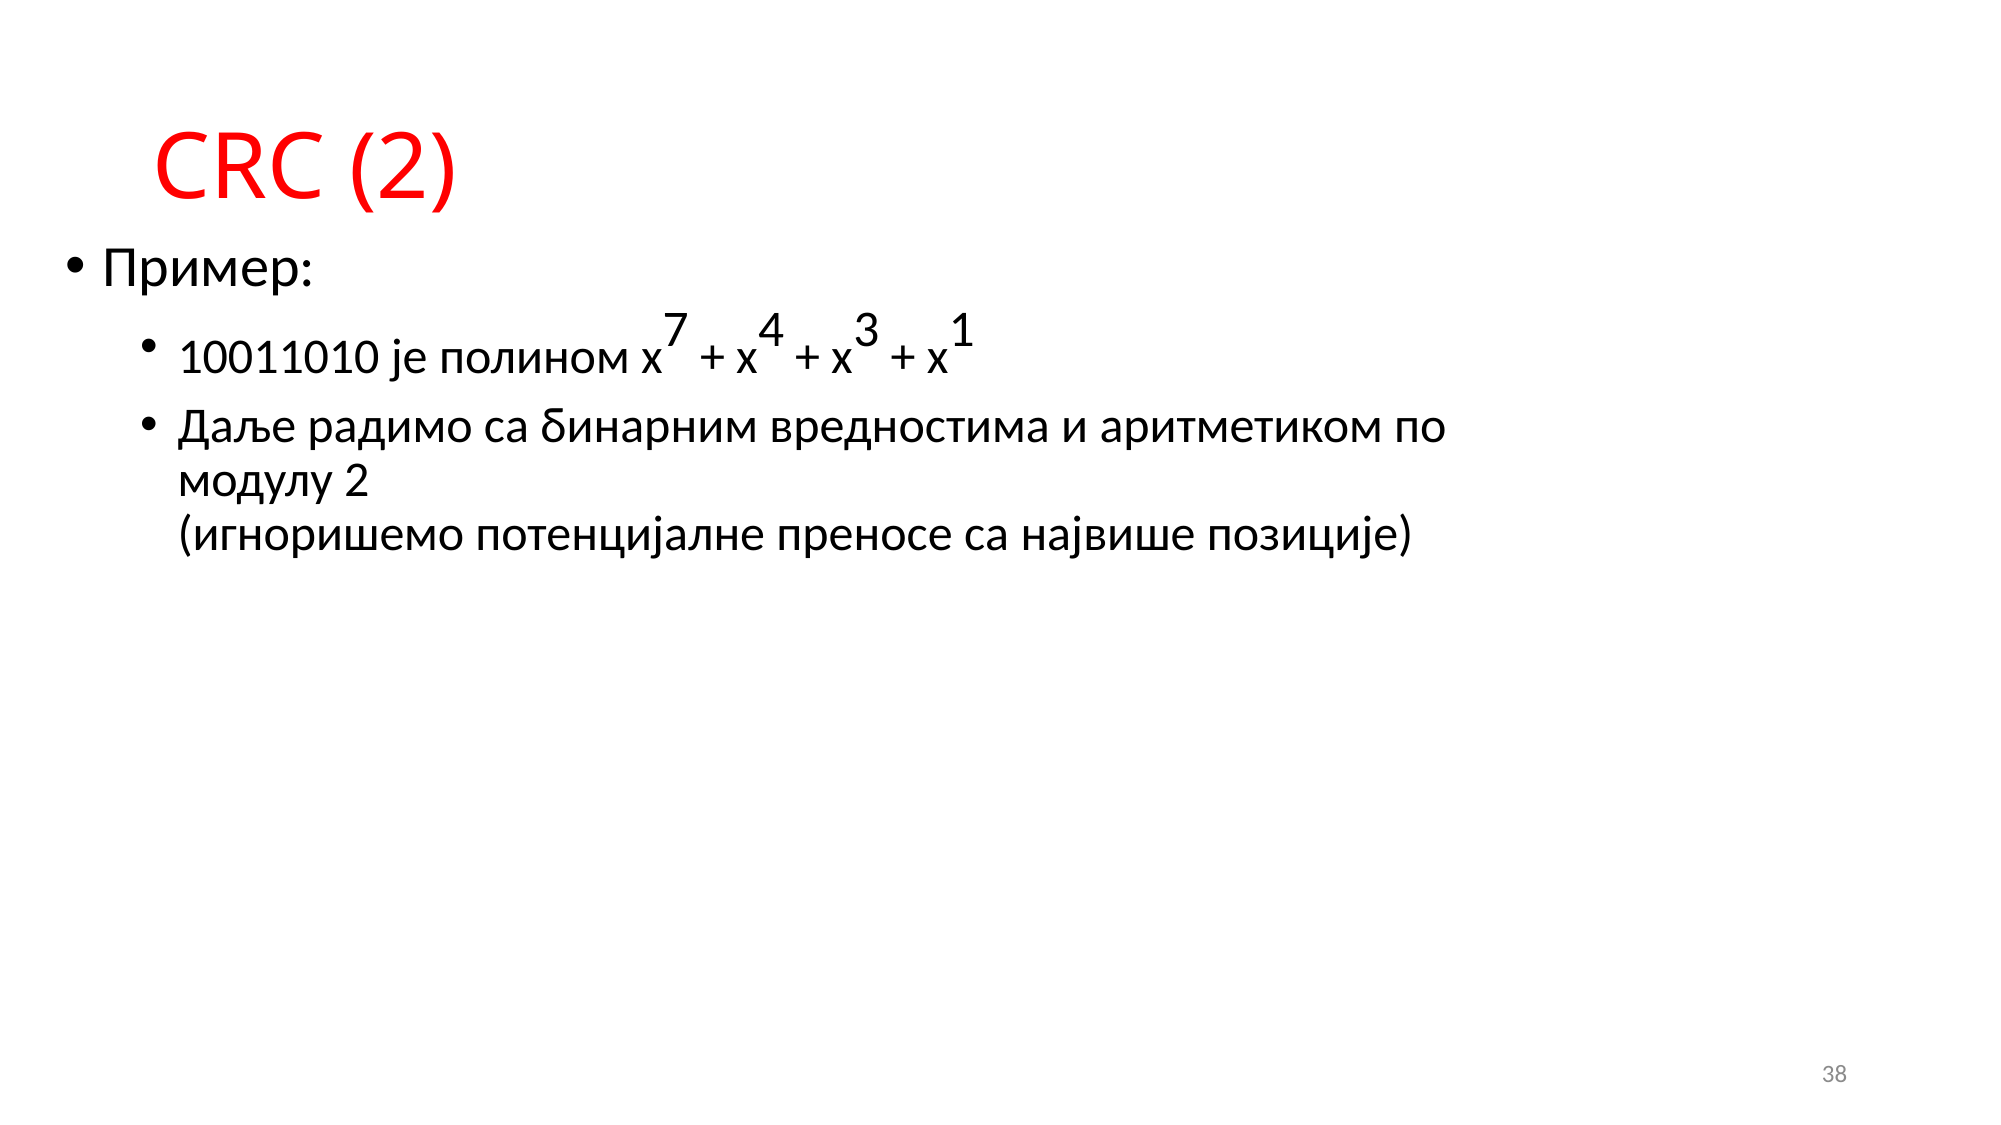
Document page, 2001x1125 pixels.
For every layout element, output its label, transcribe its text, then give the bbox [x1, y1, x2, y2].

title CRC (2) [137, 59, 1863, 278]
list Пример: 10011010 је полином x7 + x4 + x3 + x1 Даље радимо са бинарним вредностима и аритметиком по модулу 2 (игноришемо потенцијалне преносе са највише позиције) [50, 229, 1599, 1013]
slide_number 38 [1412, 1042, 1863, 1103]
